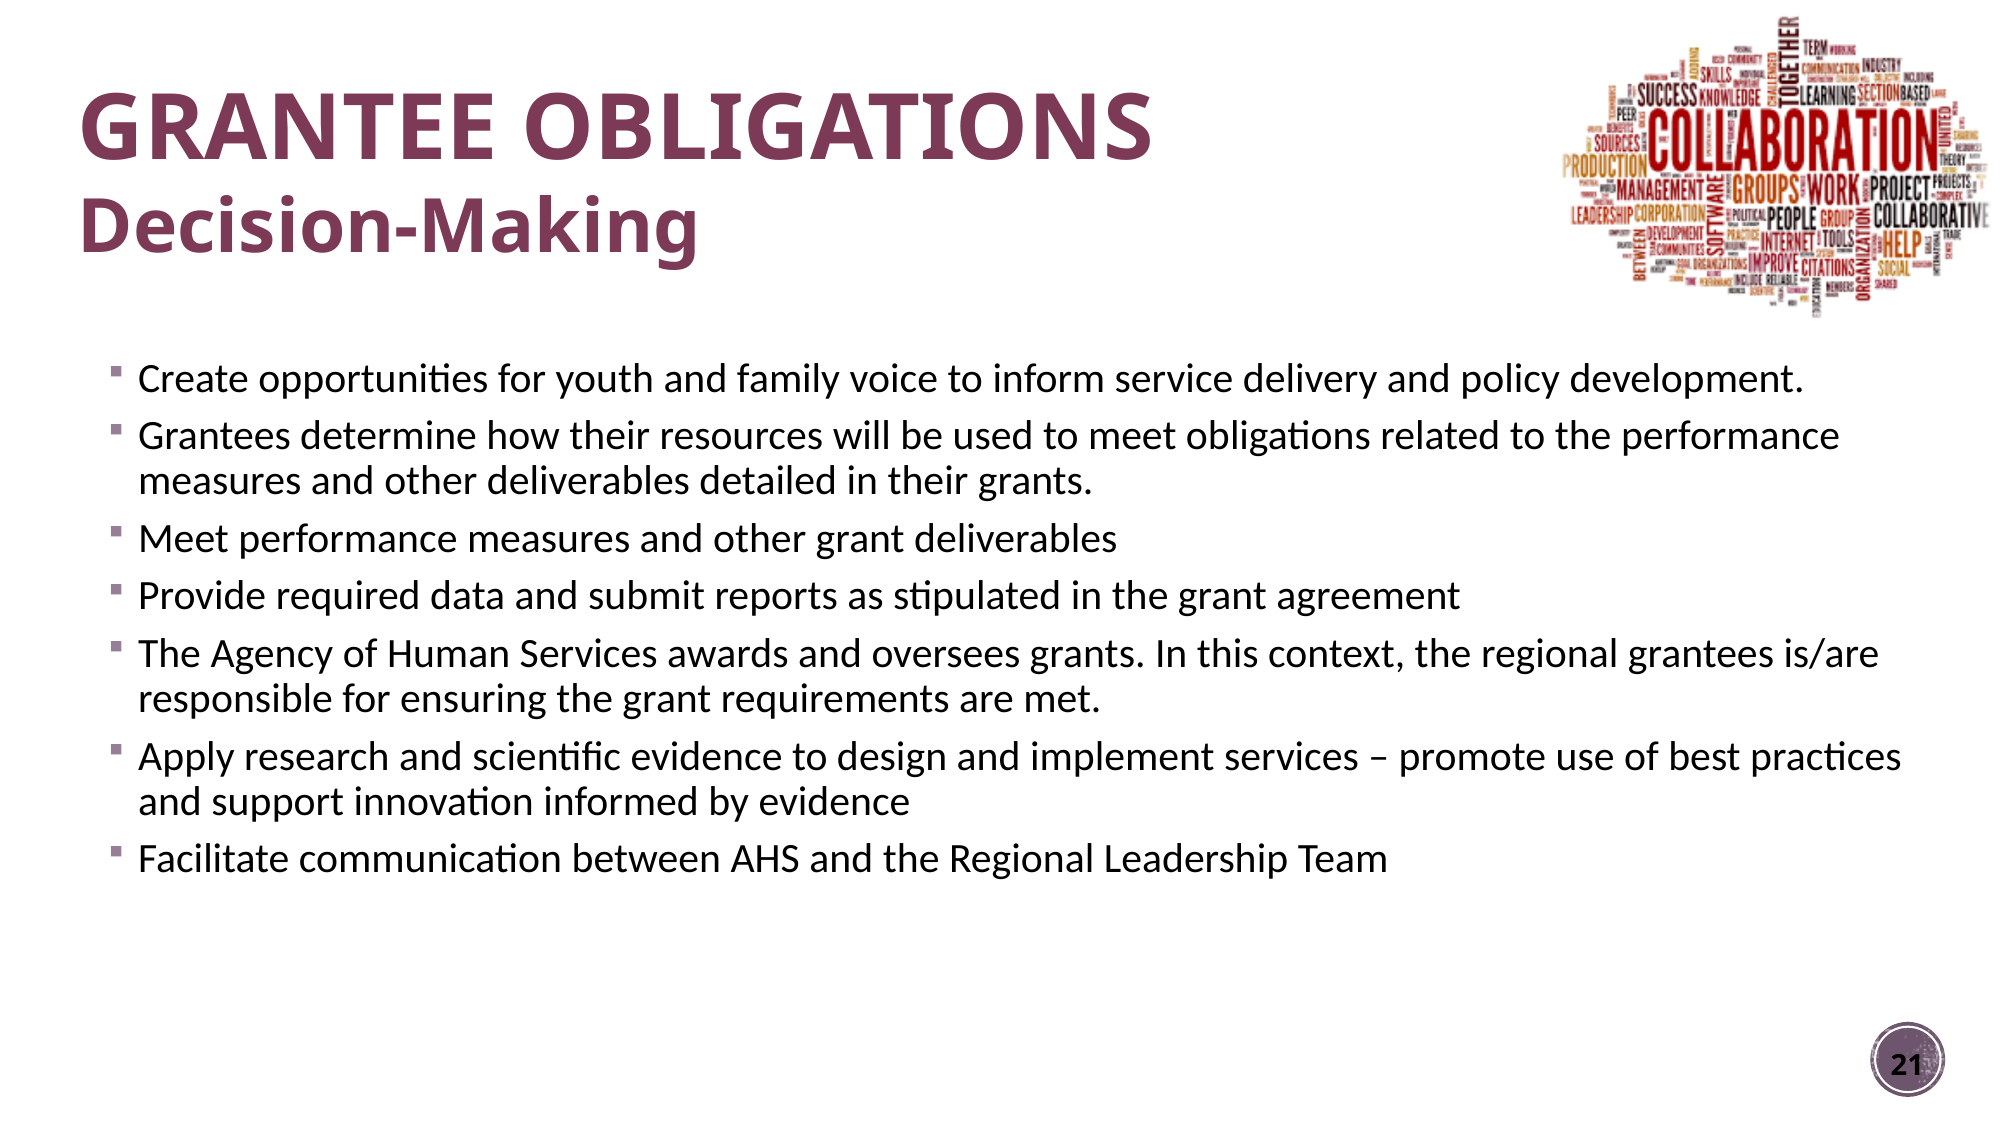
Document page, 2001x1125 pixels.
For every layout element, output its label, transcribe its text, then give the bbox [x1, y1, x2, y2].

picture [1550, 2, 1999, 332]
text_box 21 [1847, 1040, 1940, 1092]
list Create opportunities for youth and family voice to inform service delivery and policy development. Grantees determine how their resources will be used to meet obligations related to the performance measures and other deliverables detailed in their grants. Meet performance measures and other grant deliverables Provide required data and submit reports as stipulated in the grant agreement The Agency of Human Services awards and oversees grants. In this context, the regional grantees is/are responsible for ensuring the grant requirements are met. Apply research and scientific evidence to design and implement services – promote use of best practices and support innovation informed by evidence Facilitate communication between AHS and the Regional Leadership Team [48, 348, 1979, 1028]
text_box GRANTEE OBLIGATIONS Decision-Making [63, 60, 1472, 275]
